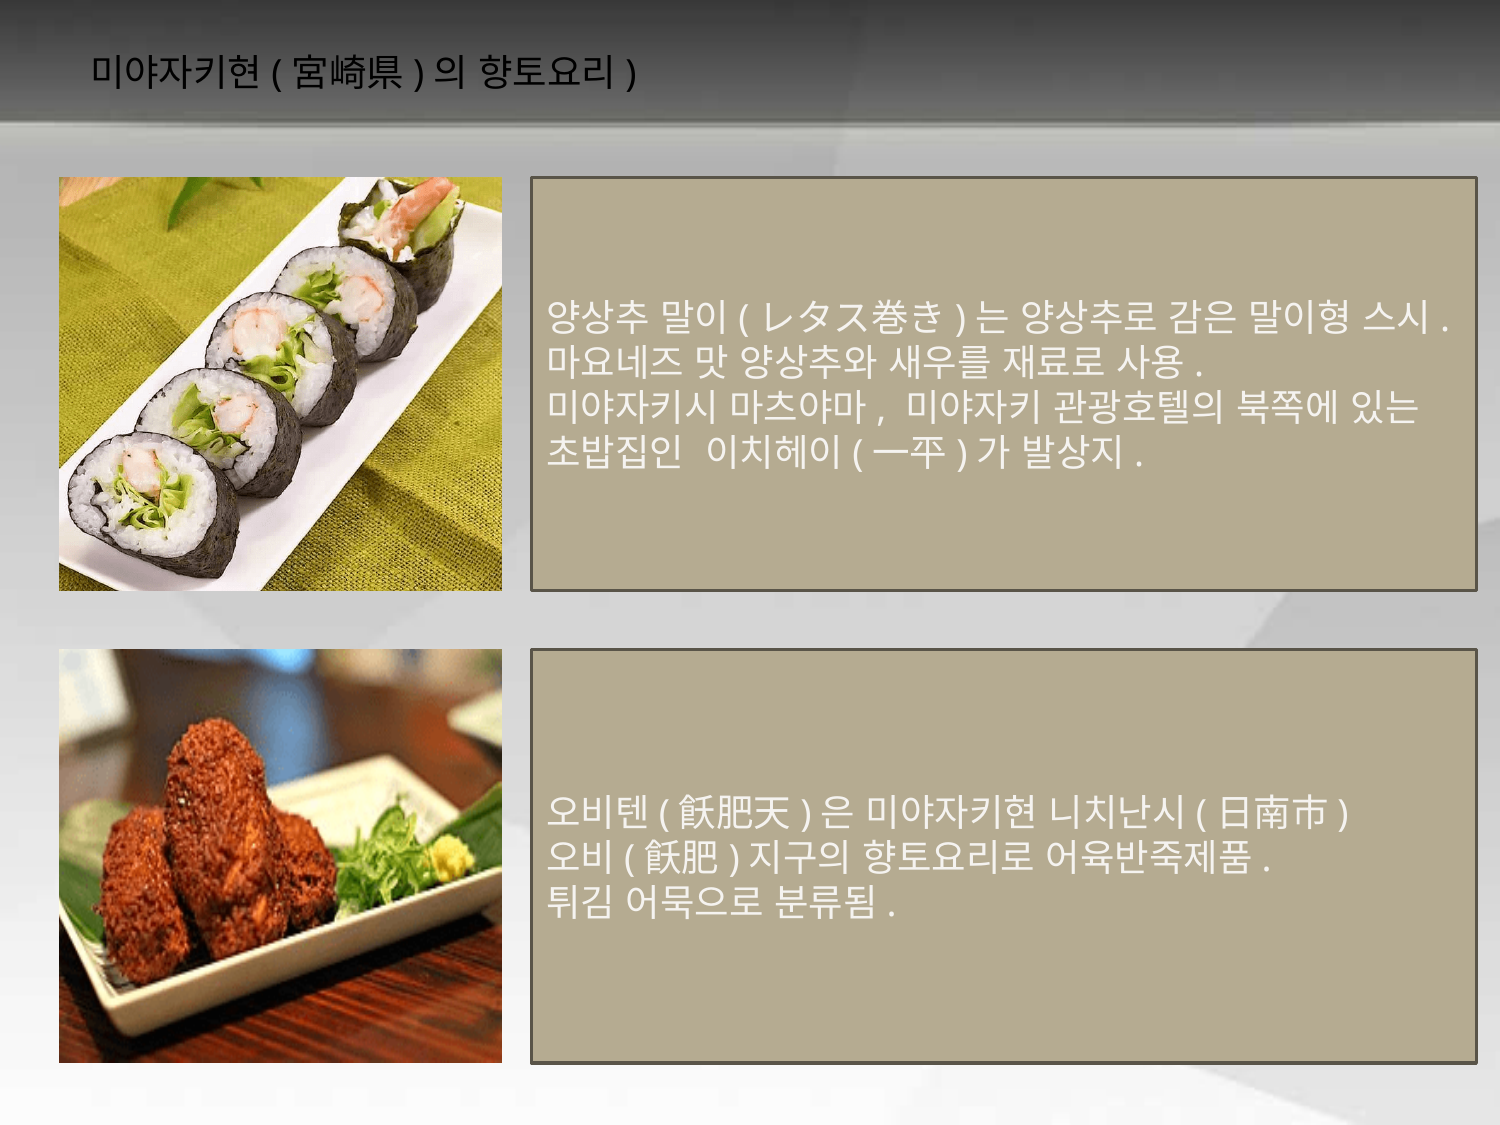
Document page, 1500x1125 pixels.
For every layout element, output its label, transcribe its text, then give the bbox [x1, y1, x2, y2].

text_box 오비텐(飫肥天)은 미야자키현 니치난시(日南市) 오비(飫肥)지구의 향토요리로 어육반죽제품. 튀김 어묵으로 분류됨. [530, 648, 1478, 1065]
title 미야자키현(宮崎県)의 향토요리) [75, 11, 1425, 131]
text_box 양상추 말이(レタス巻き)는 양상추로 감은 말이형 스시. 마요네즈 맛 양상추와 새우를 재료로 사용. 미야자키시 마츠야마, 미야자키 관광호텔의 북쪽에 있는 초밥집인 이치헤이(一平)가 발상지. [530, 176, 1478, 592]
picture [0, 0, 1500, 1125]
